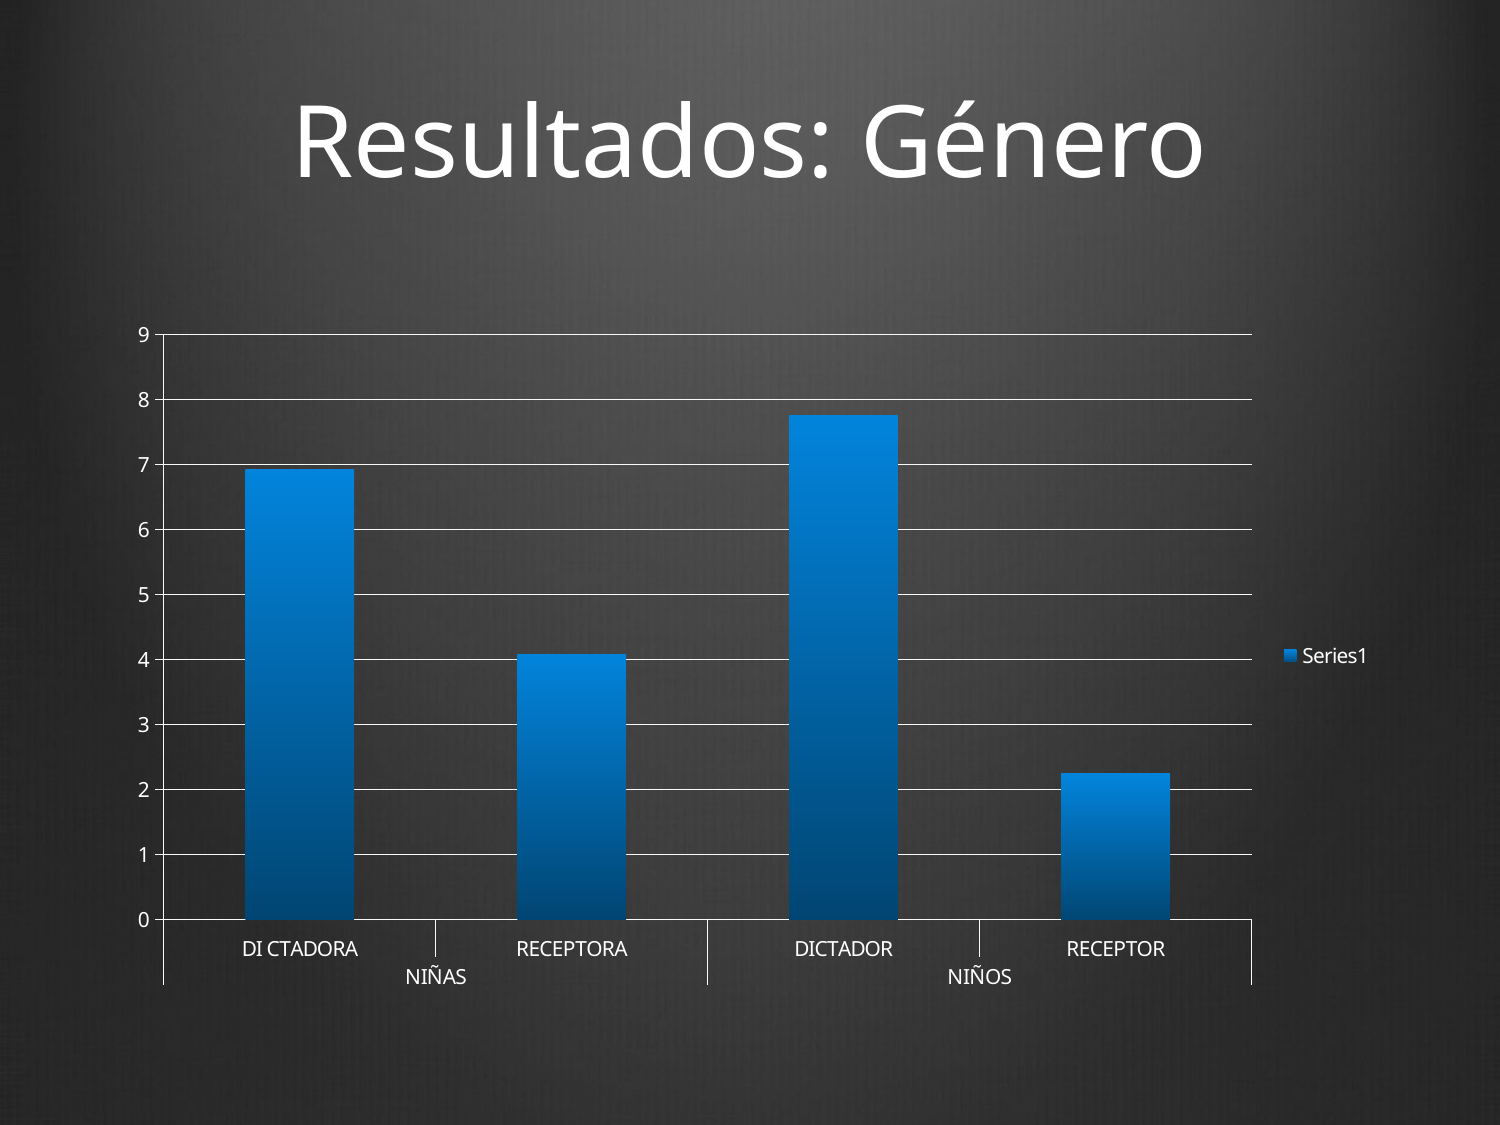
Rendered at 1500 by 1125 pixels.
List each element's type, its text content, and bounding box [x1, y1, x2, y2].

title Resultados: Género [112, 19, 1388, 255]
chart [112, 306, 1388, 1005]
